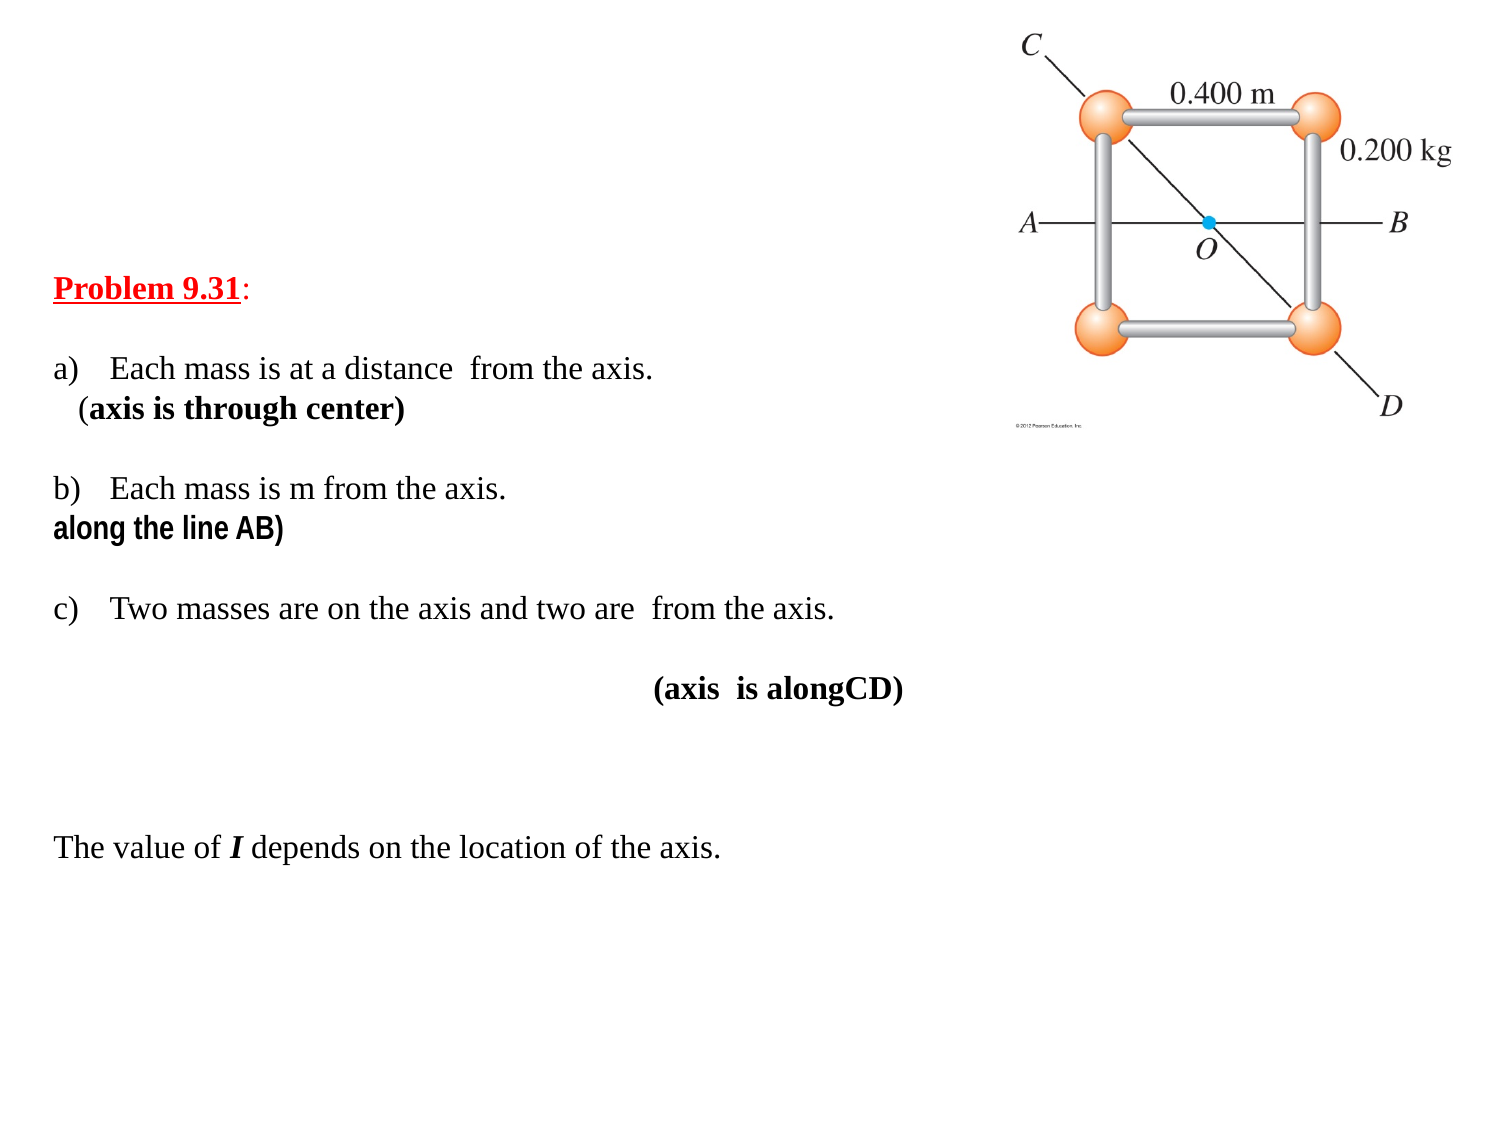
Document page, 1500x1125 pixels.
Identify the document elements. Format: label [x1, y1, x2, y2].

picture [1009, 25, 1459, 432]
